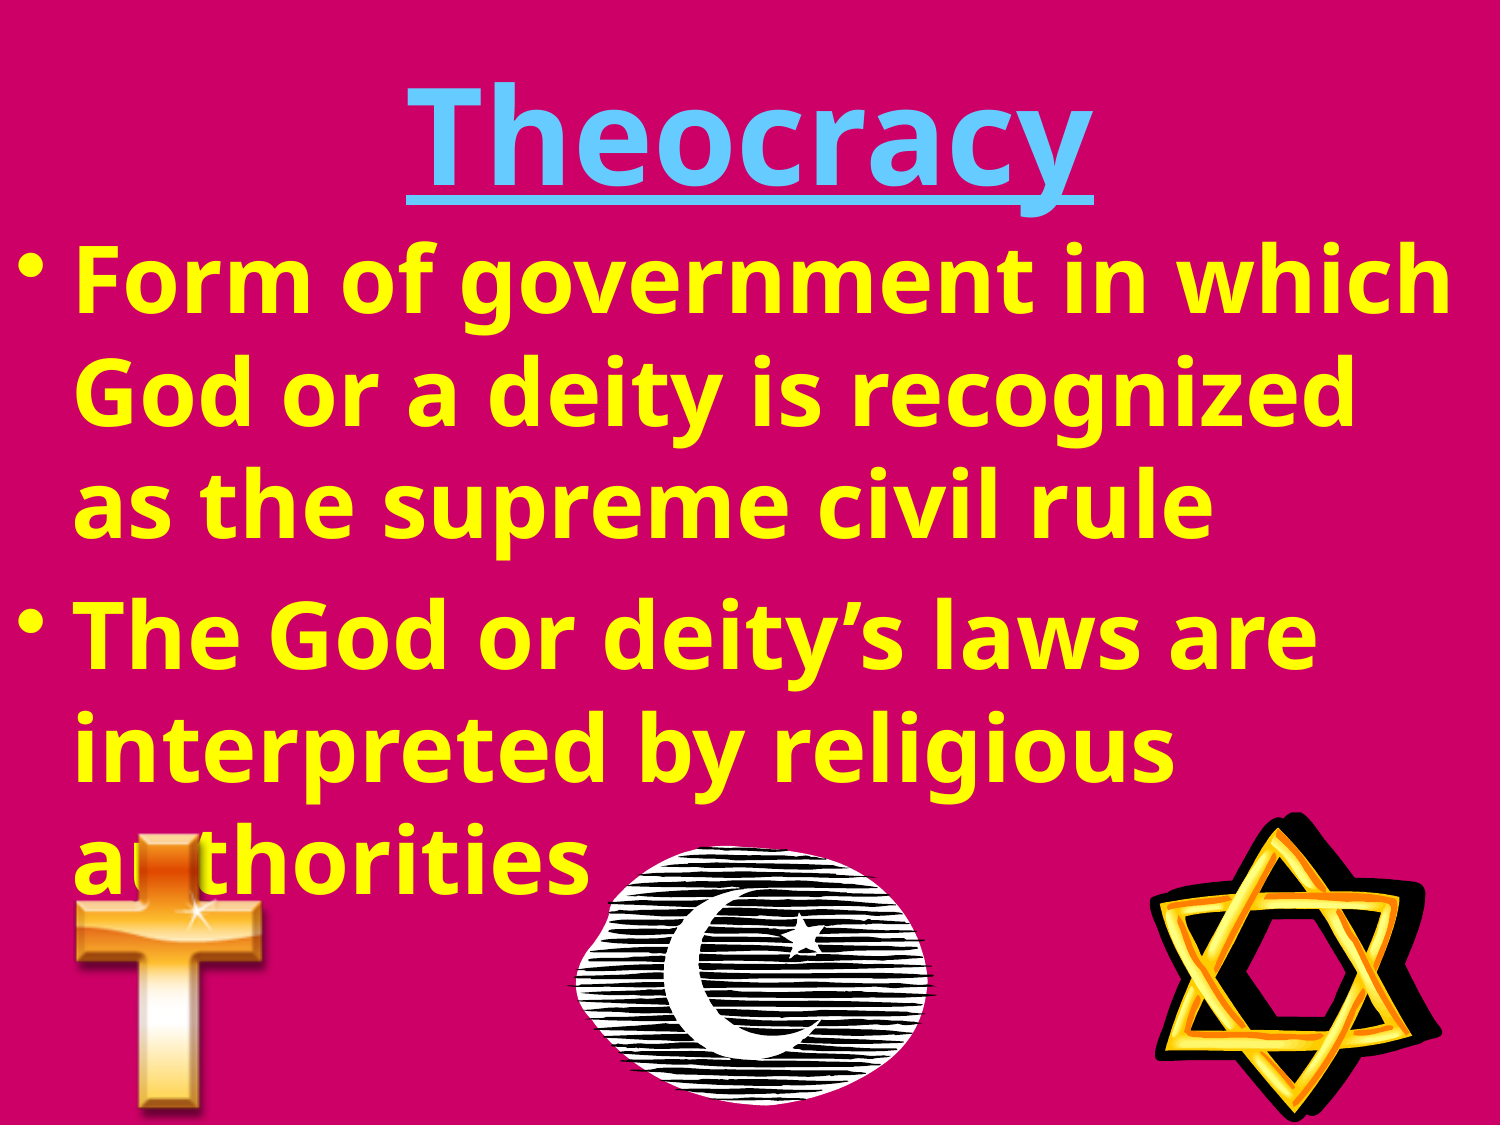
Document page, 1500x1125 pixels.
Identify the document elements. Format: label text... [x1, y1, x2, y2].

picture [62, 824, 282, 1125]
list Form of government in which God or a deity is recognized as the supreme civil rule The God or deity’s laws are interpreted by religious authorities [0, 212, 1500, 963]
picture [1149, 812, 1446, 1125]
title Theocracy [112, 37, 1388, 212]
picture [562, 833, 938, 1106]
